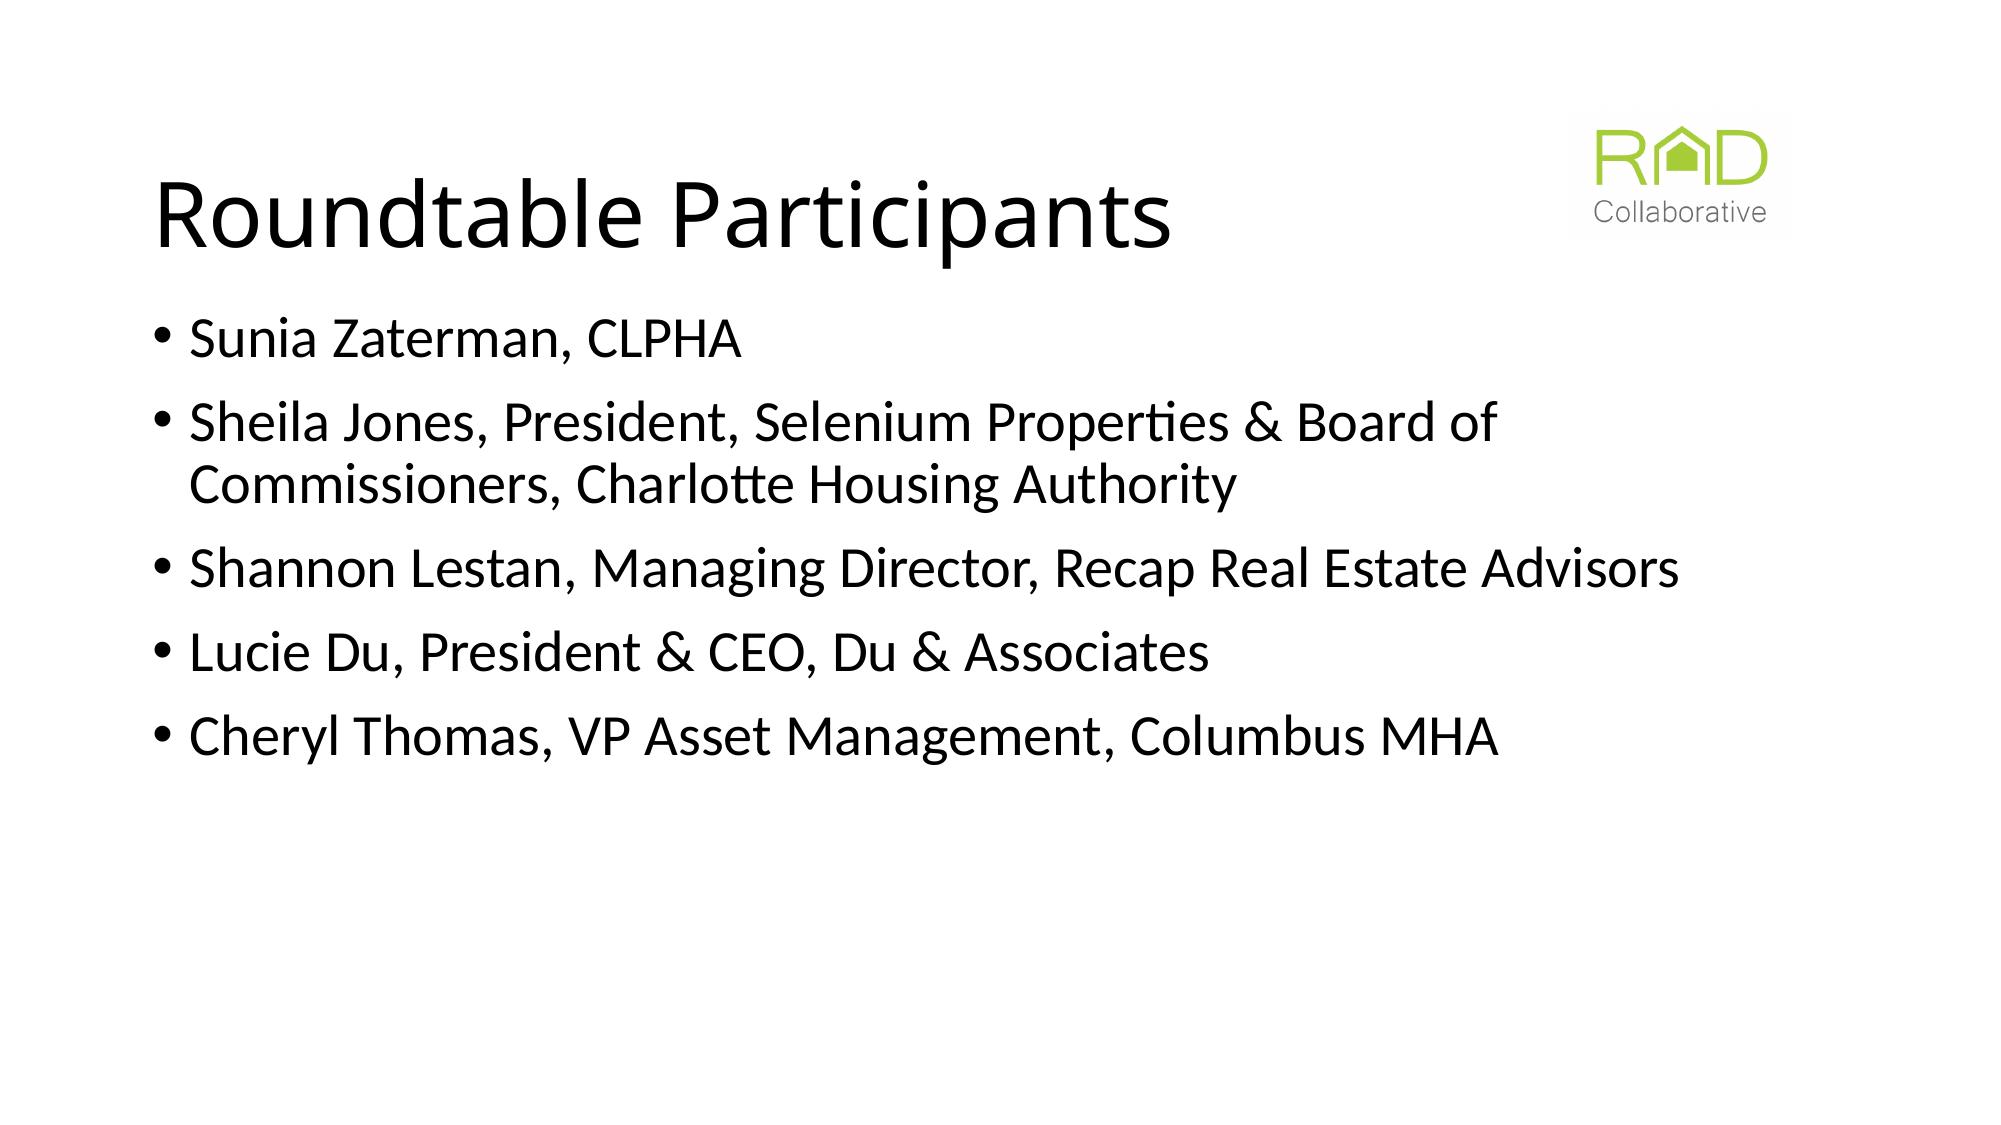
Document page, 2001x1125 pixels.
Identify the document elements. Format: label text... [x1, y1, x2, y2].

title Roundtable Participants [137, 59, 1863, 278]
list Sunia Zaterman, CLPHA Sheila Jones, President, Selenium Properties & Board of Commissioners, Charlotte Housing Authority Shannon Lestan, Managing Director, Recap Real Estate Advisors Lucie Du, President & CEO, Du & Associates Cheryl Thomas, VP Asset Management, Columbus MHA [137, 299, 1863, 1014]
picture [1564, 106, 1790, 242]
